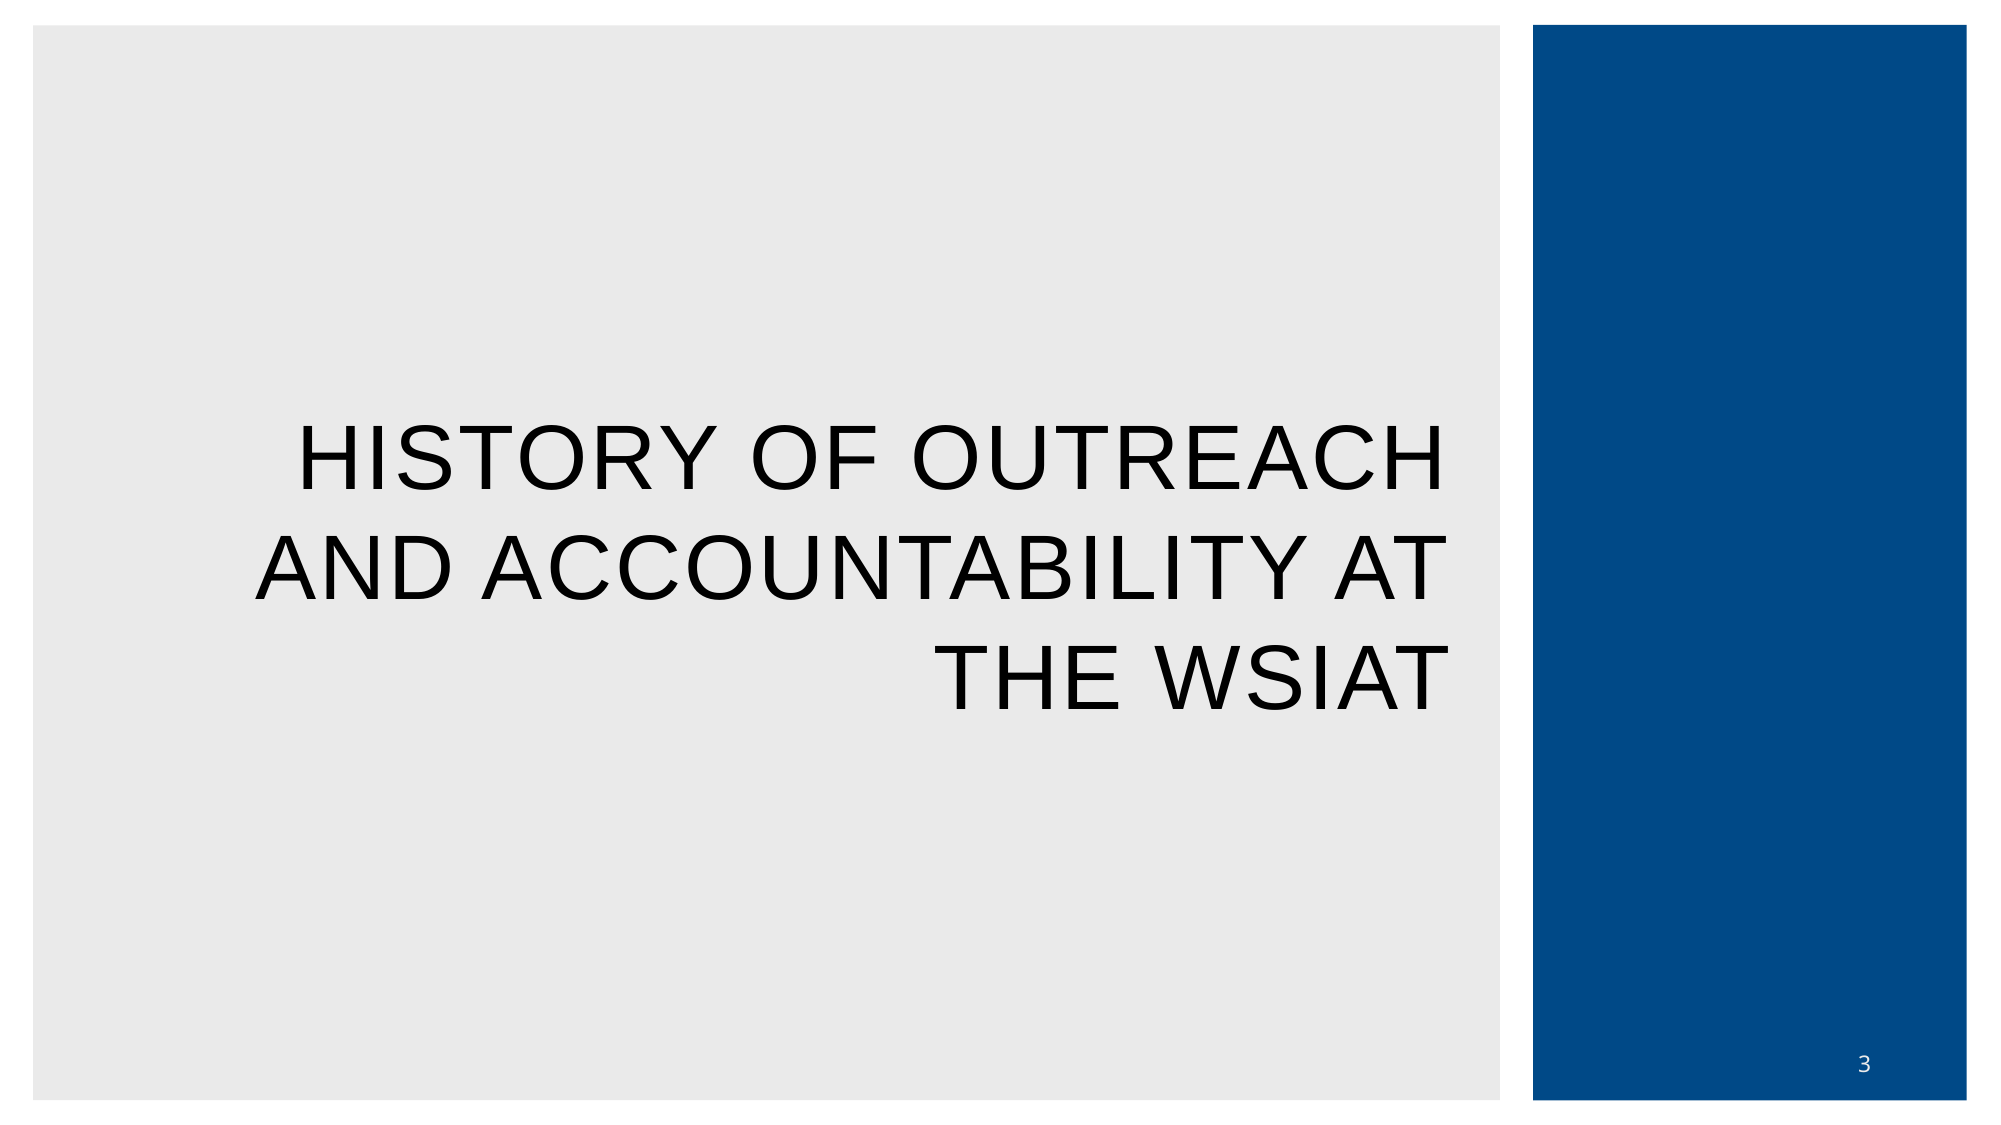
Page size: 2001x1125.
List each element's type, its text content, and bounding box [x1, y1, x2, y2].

title History of outreach and accountability at the wsiat [83, 427, 1467, 698]
slide_number 3 [1800, 1041, 1930, 1089]
